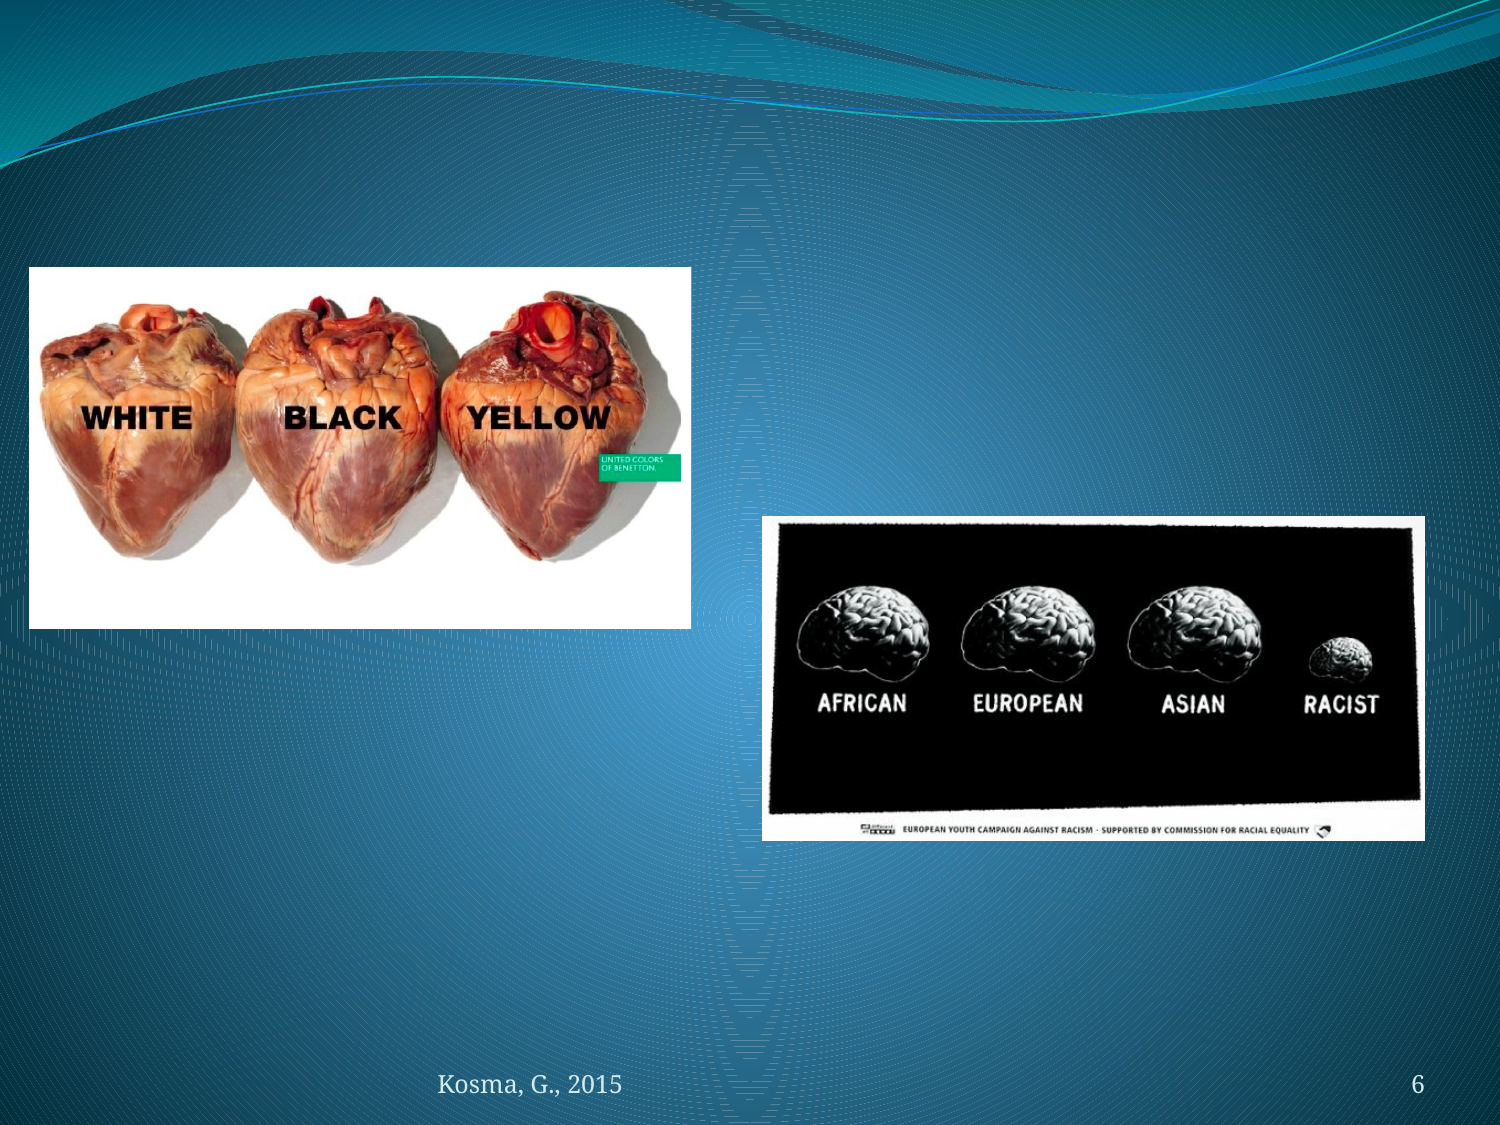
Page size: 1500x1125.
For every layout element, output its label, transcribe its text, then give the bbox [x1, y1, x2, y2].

slide_number 6 [1299, 1042, 1425, 1103]
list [762, 516, 1426, 841]
footer Kosma, G., 2015 [437, 1042, 988, 1103]
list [29, 266, 693, 629]
